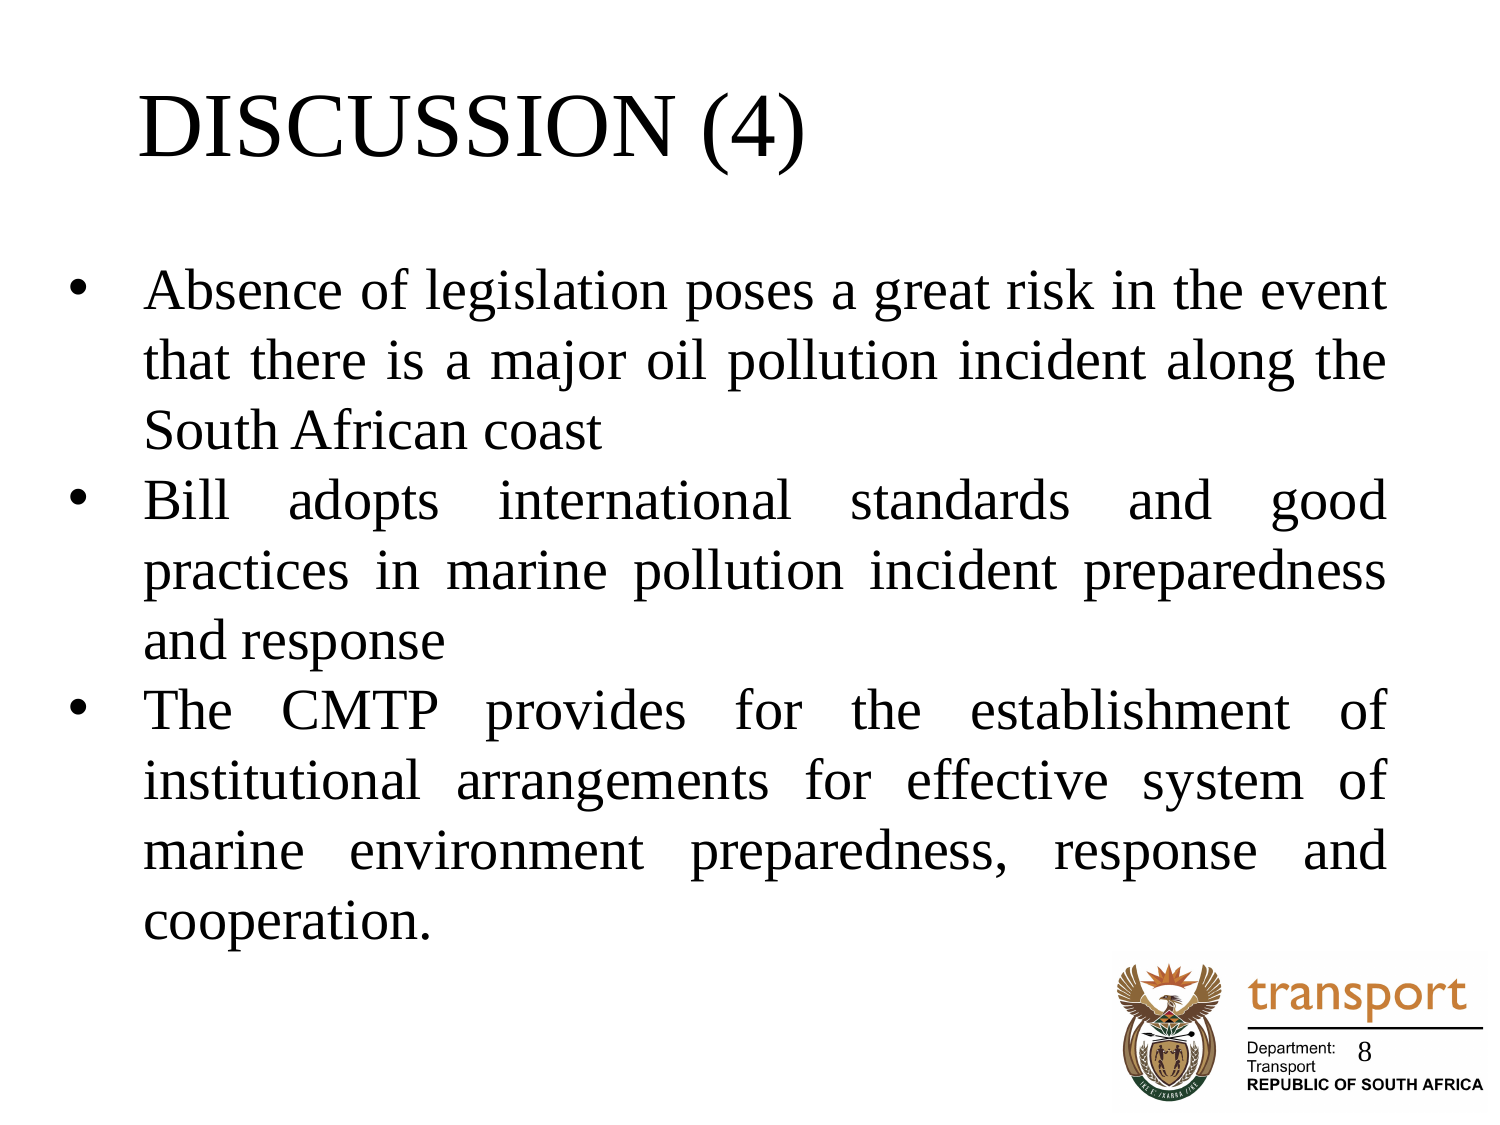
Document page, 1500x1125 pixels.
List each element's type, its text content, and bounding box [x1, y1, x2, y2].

text_box Absence of legislation poses a great risk in the event that there is a major oil pollution incident along the South African coast Bill adopts international standards and good practices in marine pollution incident preparedness and response The CMTP provides for the establishment of institutional arrangements for effective system of marine environment preparedness, response and cooperation. [53, 243, 1403, 1025]
slide_number 8 [1074, 1025, 1388, 1101]
title DISCUSSION (4) [102, 30, 1378, 209]
